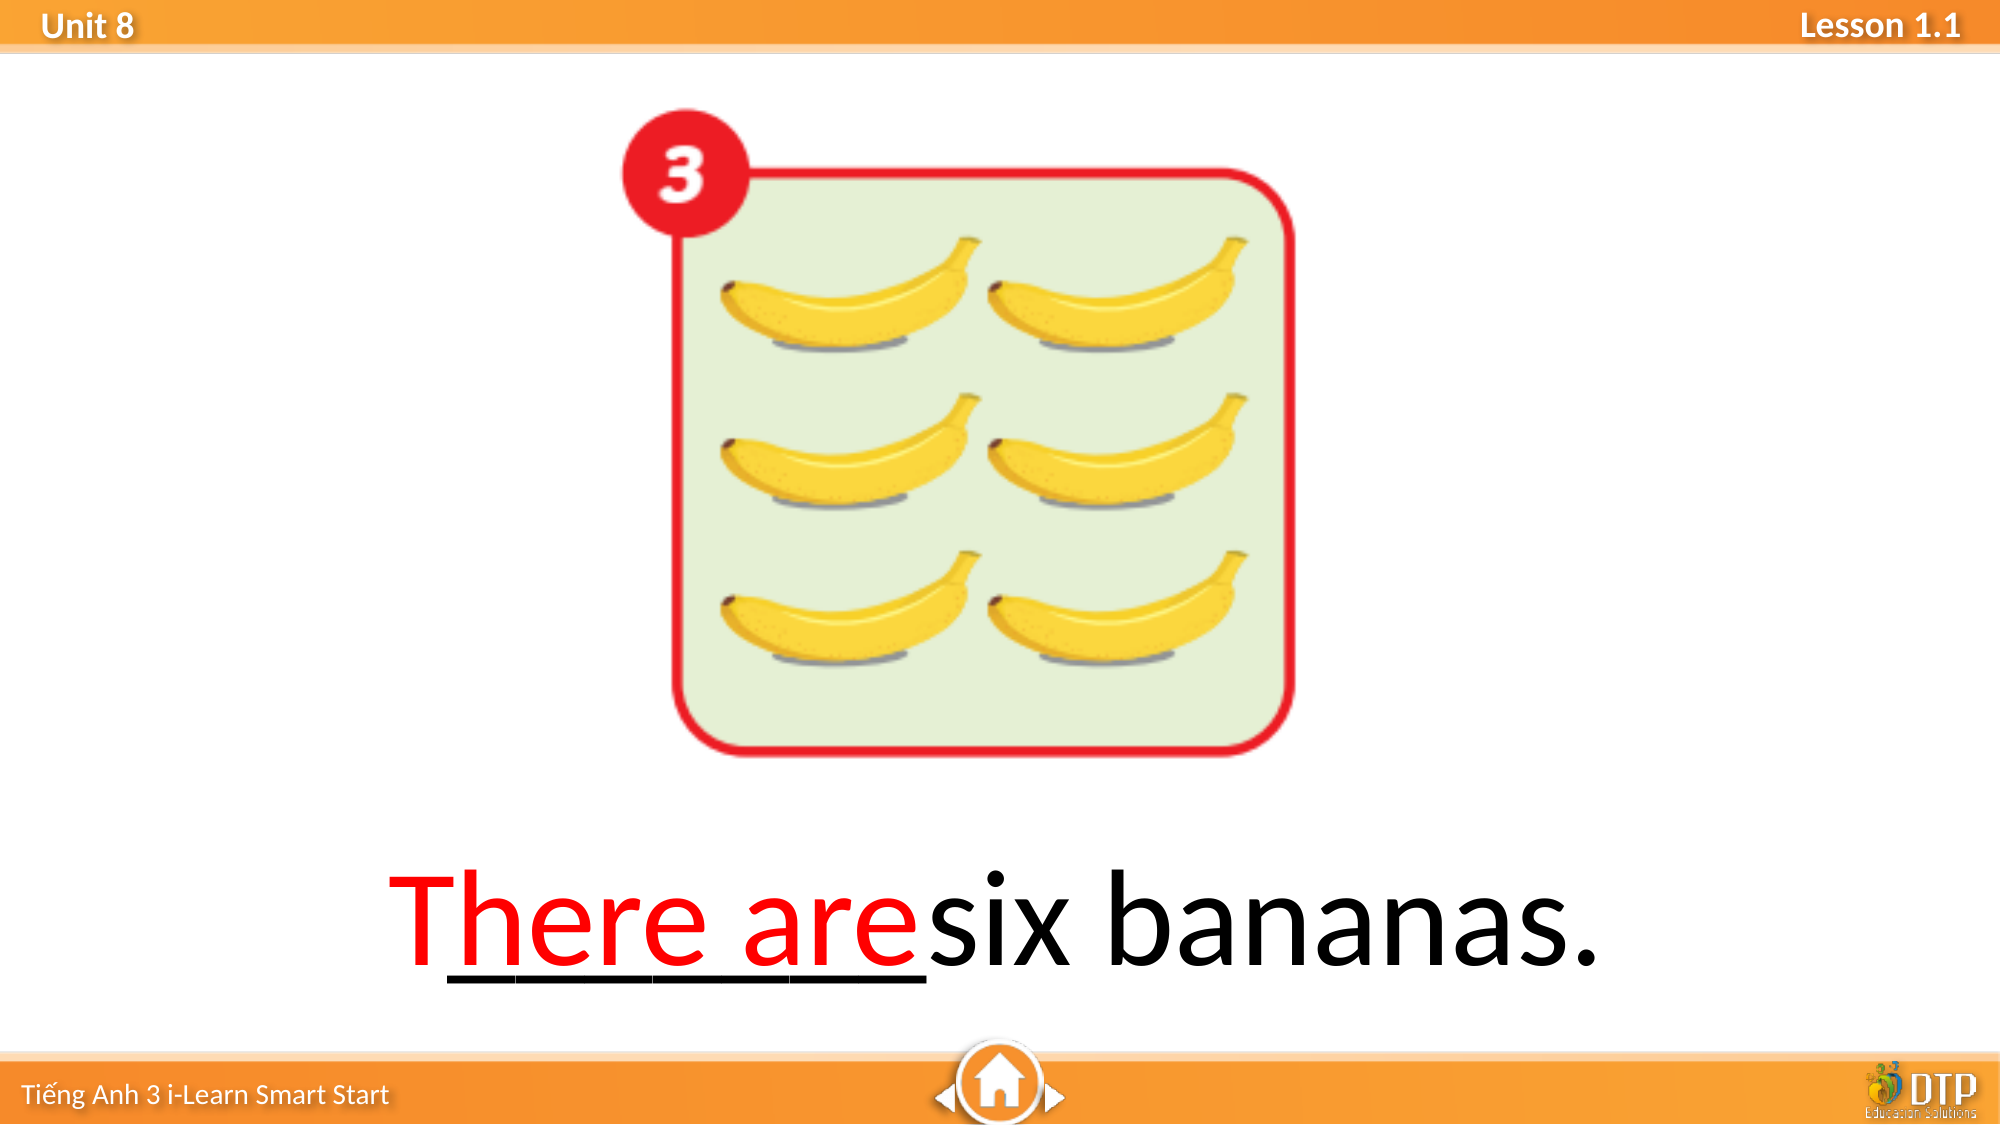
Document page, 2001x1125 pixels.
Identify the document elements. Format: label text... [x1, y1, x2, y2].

text_box There are [373, 820, 1427, 1001]
text_box _______six bananas. [1427, 820, 1672, 1001]
picture [0, 0, 2000, 1125]
